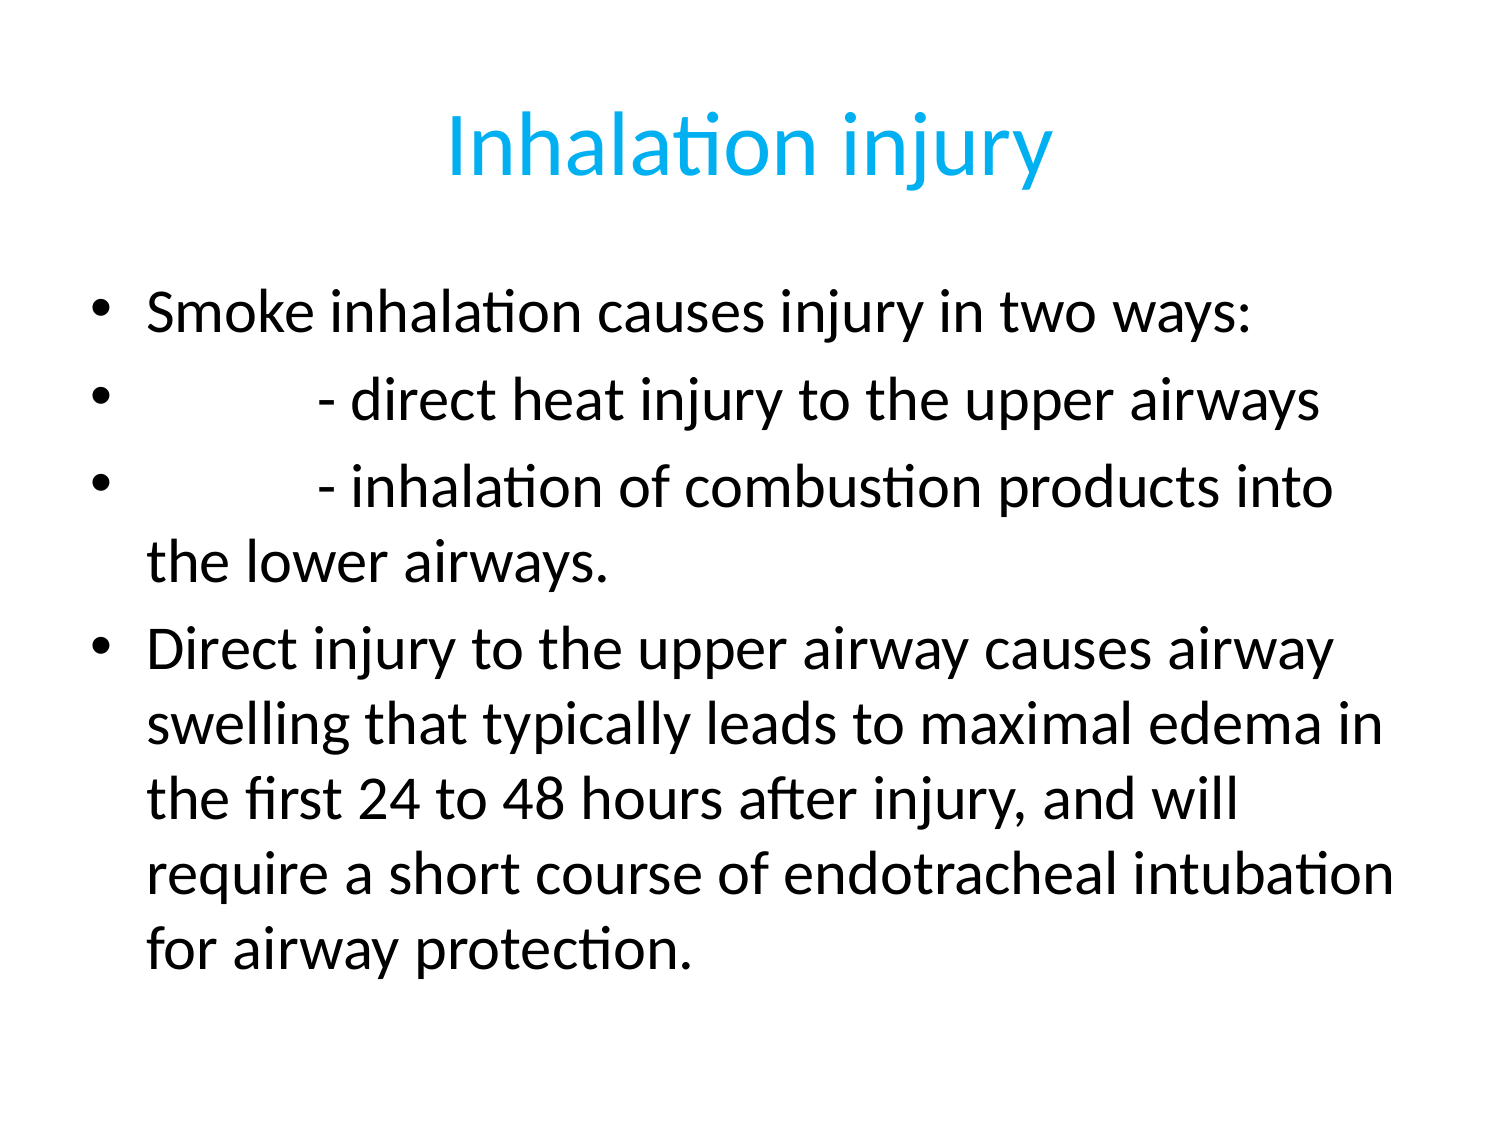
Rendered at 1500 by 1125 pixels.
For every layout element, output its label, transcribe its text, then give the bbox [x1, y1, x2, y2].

title Inhalation injury [75, 45, 1425, 233]
list Smoke inhalation causes injury in two ways: - direct heat injury to the upper airways - inhalation of combustion products into the lower airways. Direct injury to the upper airway causes airway swelling that typically leads to maximal edema in the first 24 to 48 hours after injury, and will require a short course of endotracheal intubation for airway protection. [75, 262, 1425, 1005]
